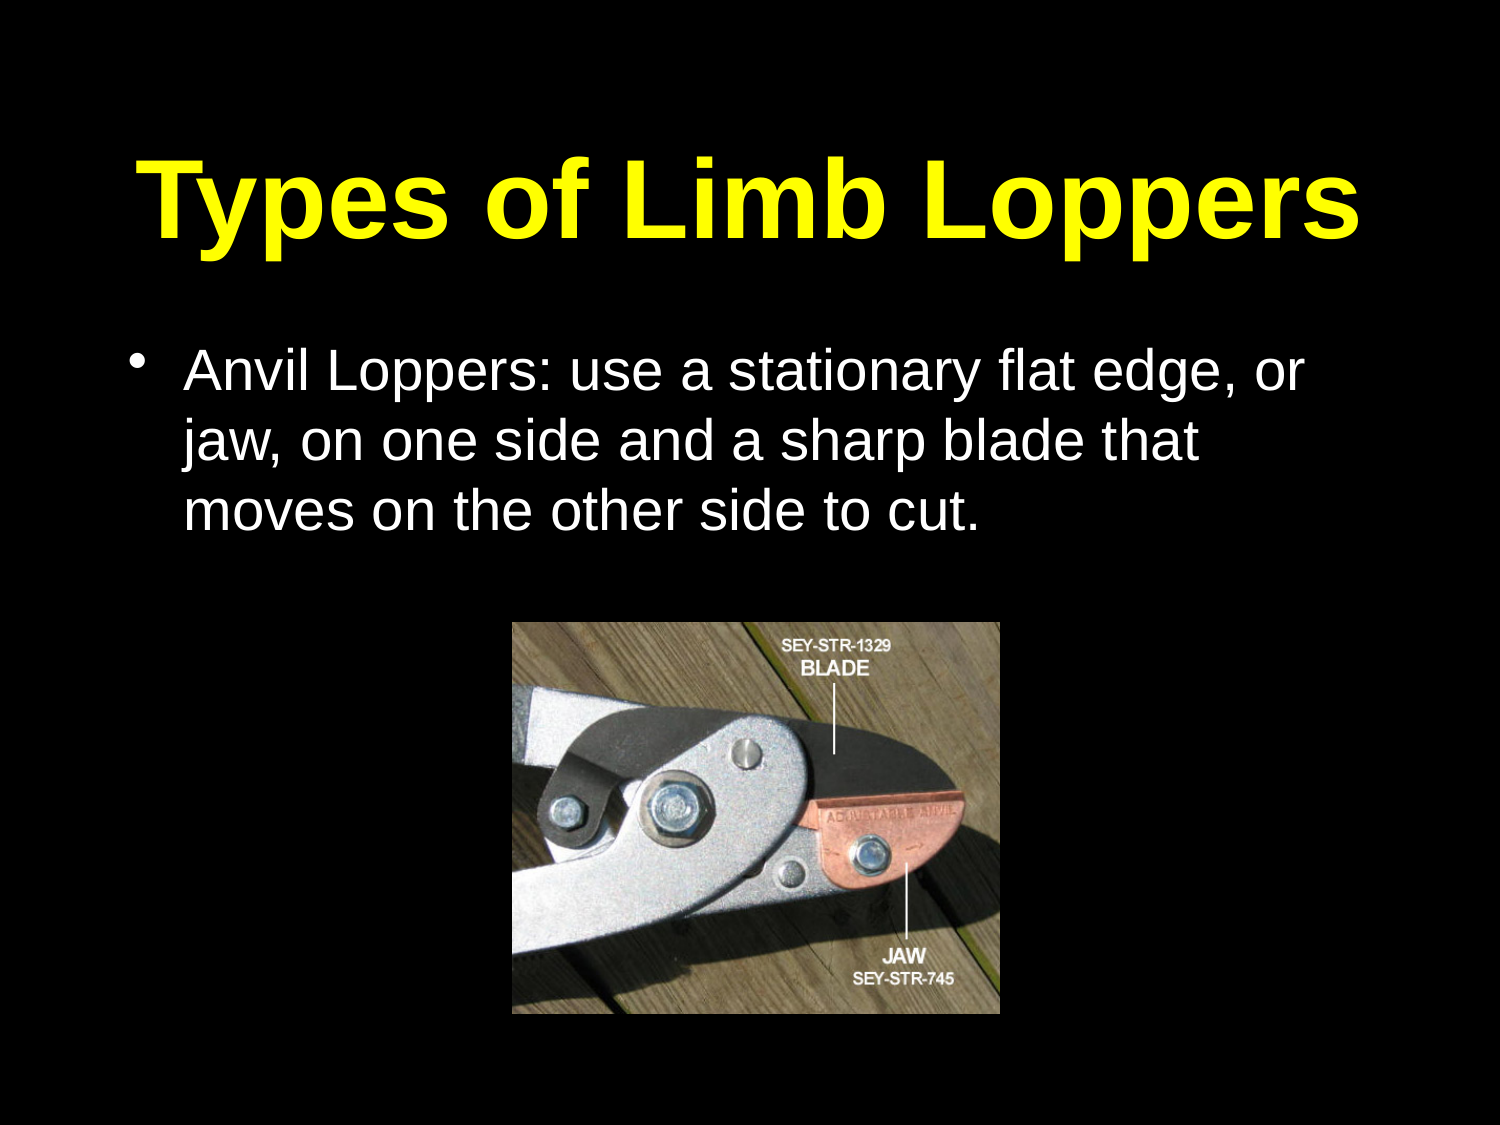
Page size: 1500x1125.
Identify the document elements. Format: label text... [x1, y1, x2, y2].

list Anvil Loppers: use a stationary flat edge, or jaw, on one side and a sharp blade that moves on the other side to cut. [112, 324, 1388, 1001]
picture [512, 622, 1001, 1014]
title Types of Limb Loppers [87, 99, 1413, 288]
